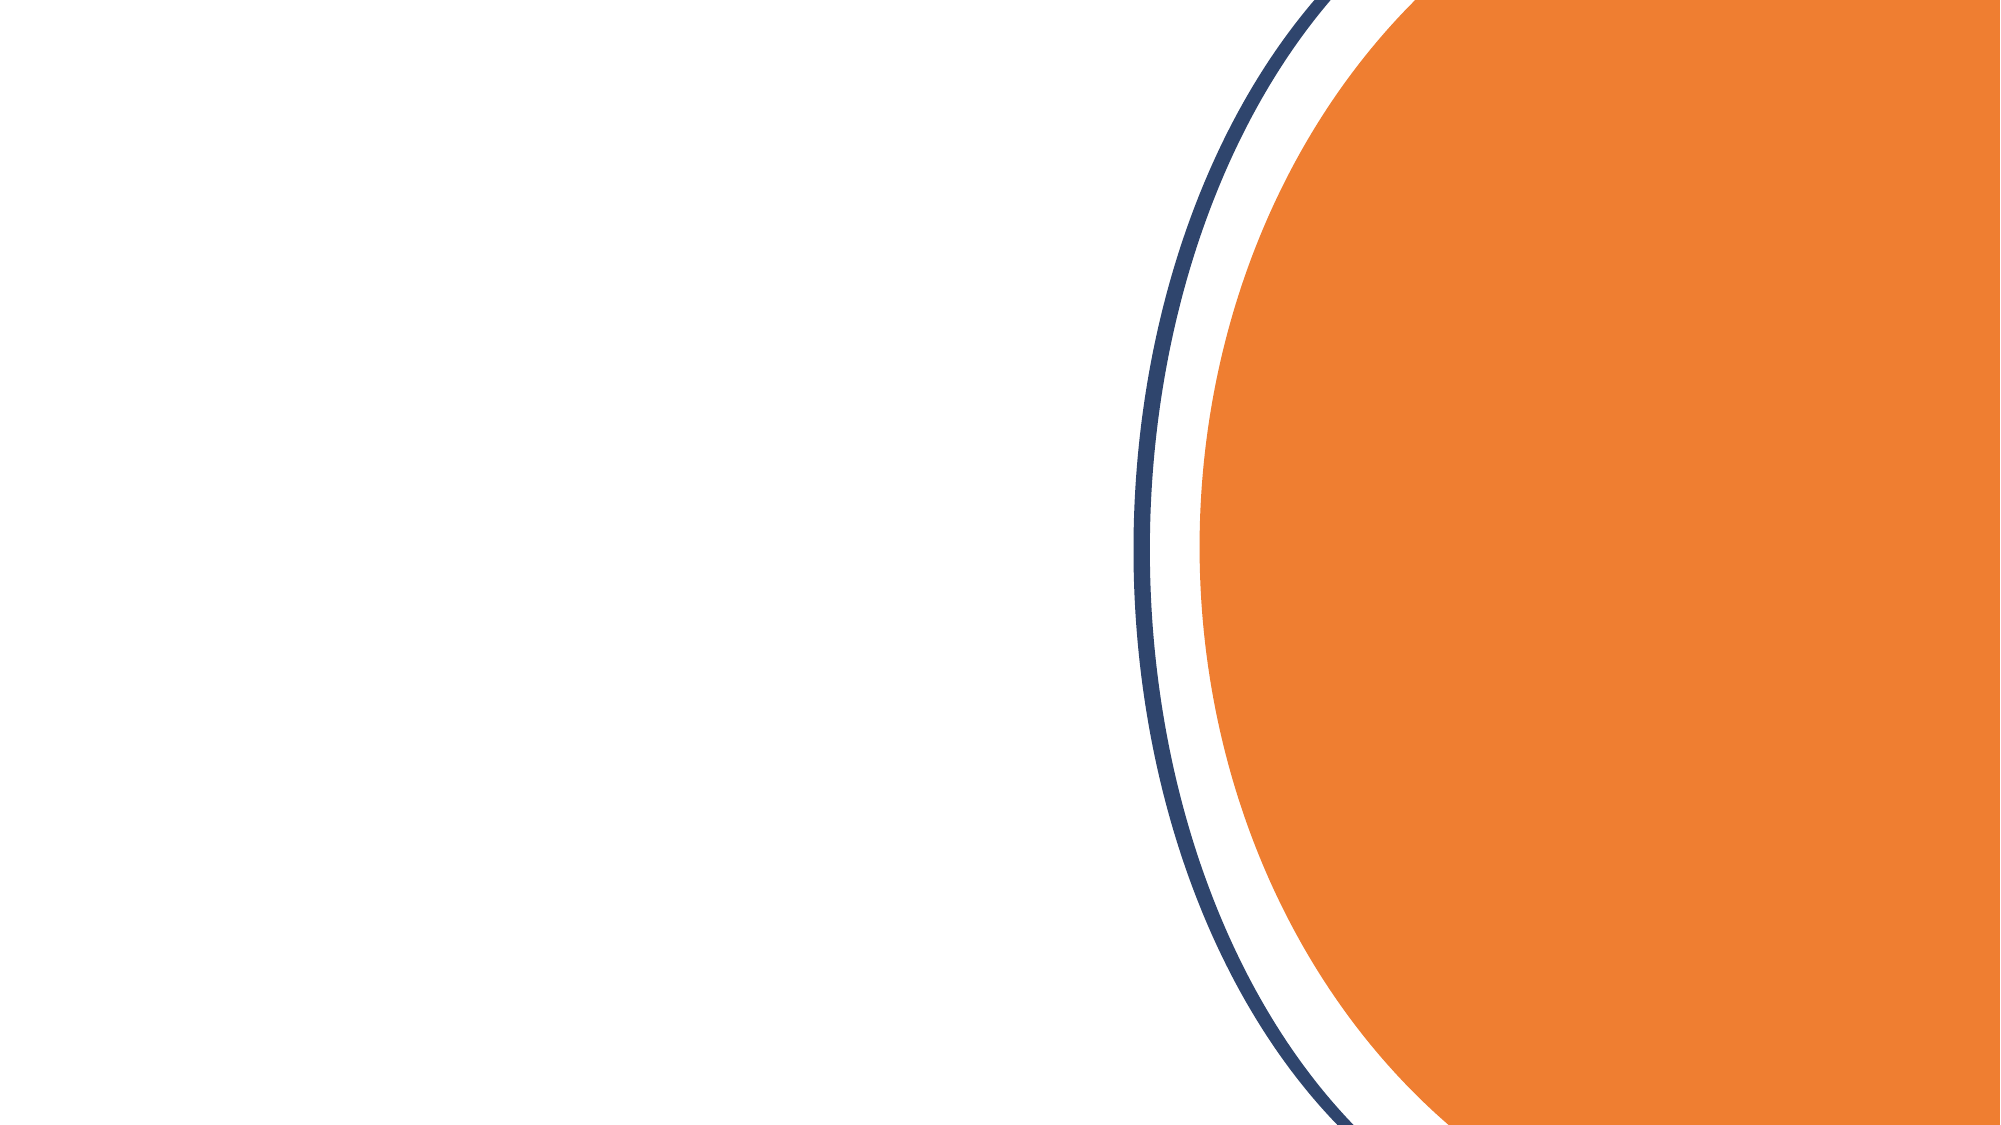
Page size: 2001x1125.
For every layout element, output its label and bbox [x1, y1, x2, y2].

text_box [1132, 0, 1356, 1125]
text_box [1198, 0, 2000, 1125]
